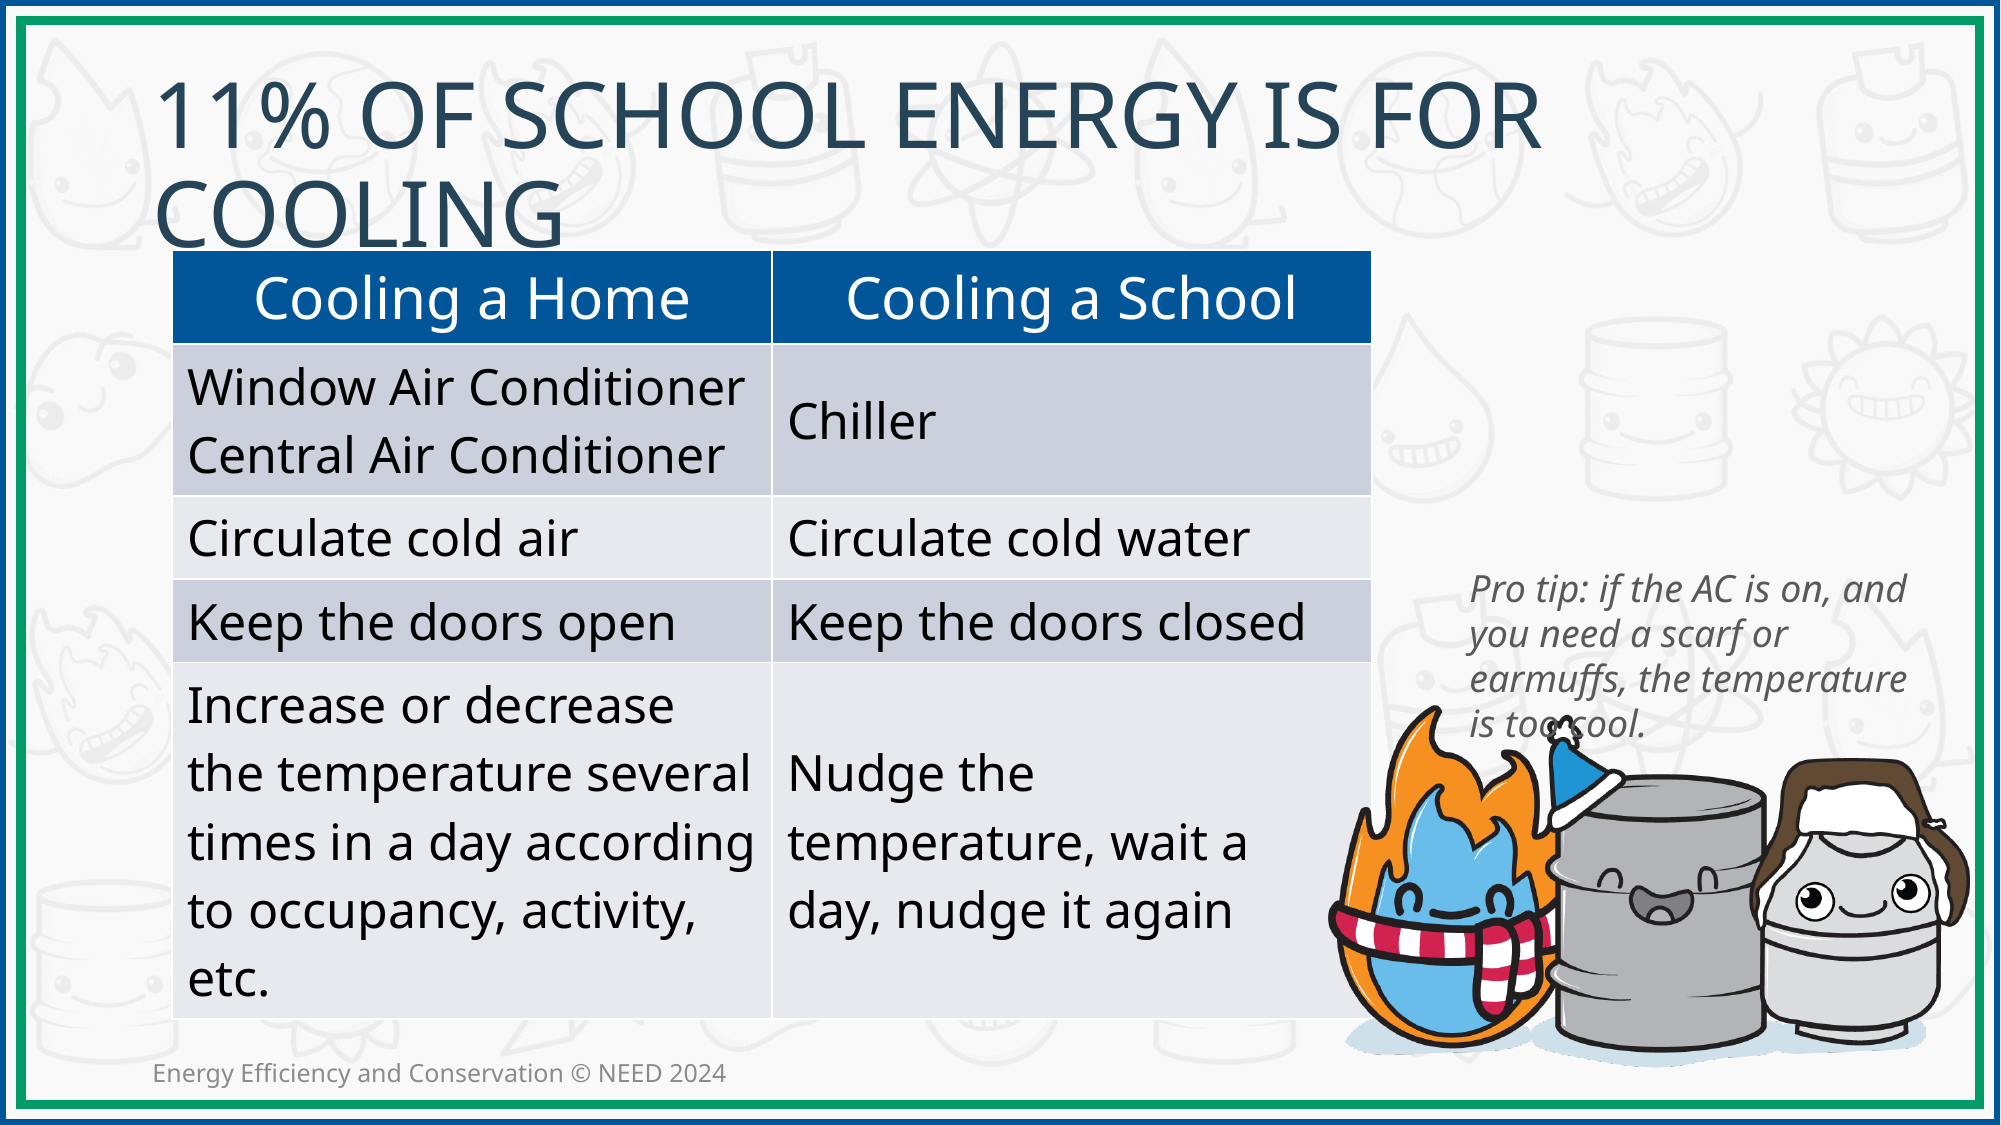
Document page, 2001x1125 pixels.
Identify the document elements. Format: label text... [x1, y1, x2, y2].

picture [1262, 651, 2000, 1125]
table_cell Nudge the temperature, wait a day, nudge it again [773, 663, 1262, 1018]
table_cell Keep the doors closed [773, 580, 1371, 662]
table_cell Circulate cold water [773, 497, 1371, 578]
table_header Cooling a Home [173, 251, 771, 343]
table_cell Window Air Conditioner Central Air Conditioner [173, 345, 771, 495]
title 11% of School Energy is for Cooling [137, 59, 1863, 278]
table_cell Keep the doors open [173, 580, 771, 662]
footer Energy Efficiency and Conservation © NEED 2024 [137, 1044, 1156, 1105]
text_box Pro tip: if the AC is on, and you need a scarf or earmuffs, the temperature is too cool. [1454, 558, 1954, 651]
table_cell Increase or decrease the temperature several times in a day according to occupancy, activity, etc. [173, 663, 771, 1018]
table_cell Circulate cold air [173, 497, 771, 578]
table_cell Chiller [773, 345, 1371, 495]
table_header Cooling a School [773, 251, 1371, 343]
